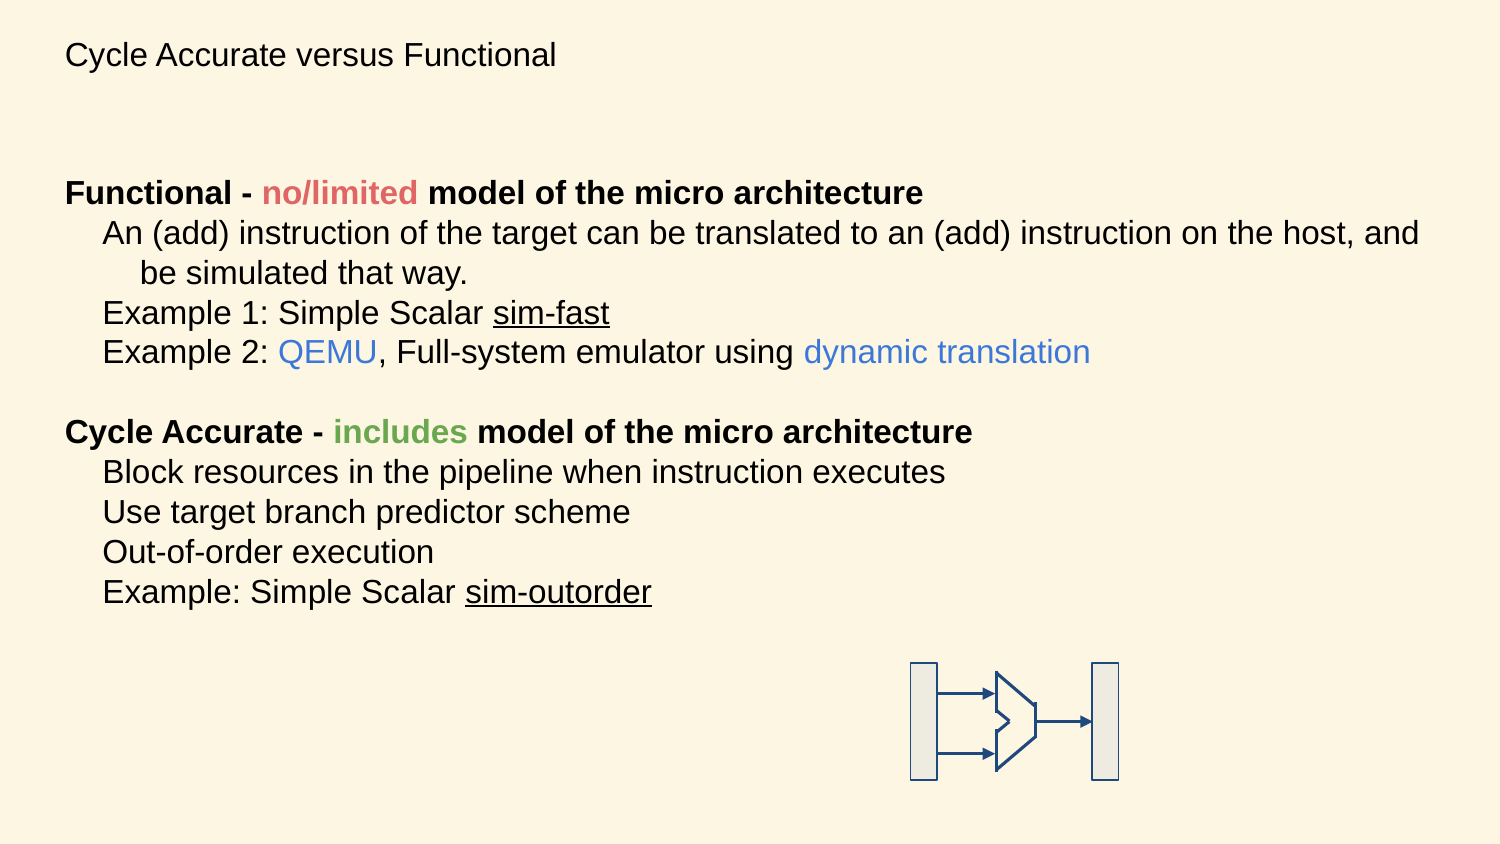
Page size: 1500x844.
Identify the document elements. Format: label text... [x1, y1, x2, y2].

title Cycle Accurate versus Functional [51, 6, 1449, 100]
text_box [910, 662, 1119, 781]
list Functional - no/limited model of the micro architecture An (add) instruction of the target can be translated to an (add) instruction on the host, and be simulated that way. Example 1: Simple Scalar sim-fast Example 2: QEMU, Full-system emulator using dynamic translation Cycle Accurate - includes model of the micro architecture Block resources in the pipeline when instruction executes Use target branch predictor scheme Out-of-order execution Example: Simple Scalar sim-outorder [51, 157, 1449, 788]
